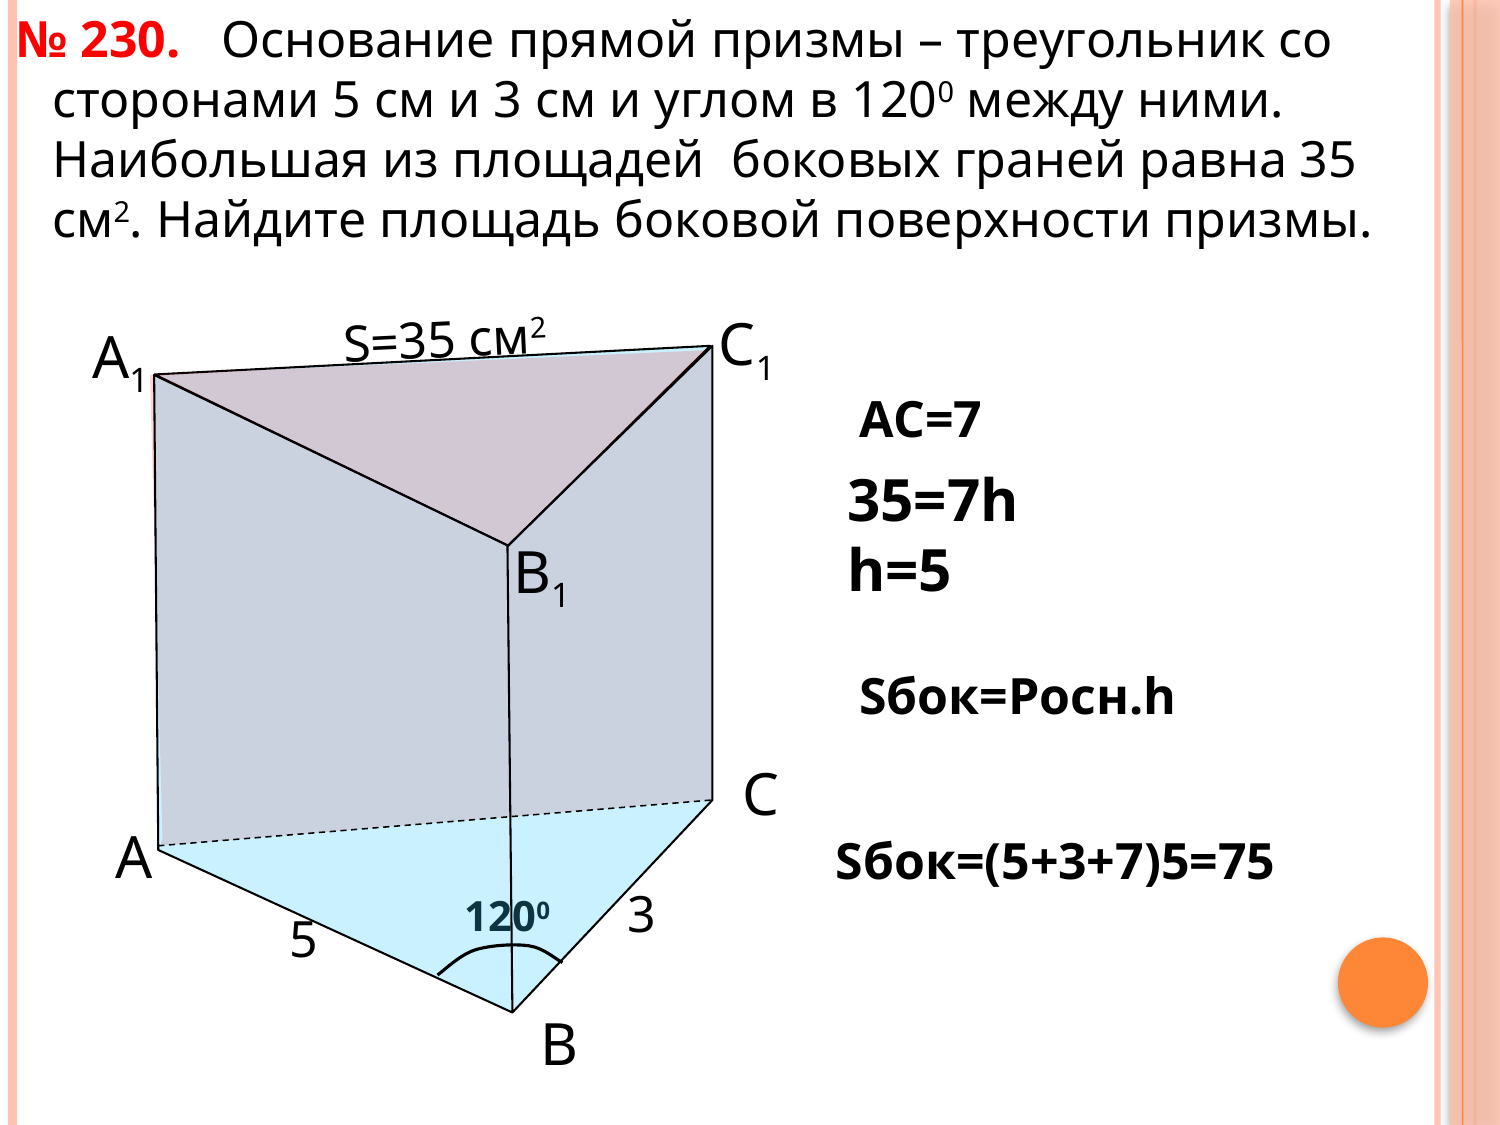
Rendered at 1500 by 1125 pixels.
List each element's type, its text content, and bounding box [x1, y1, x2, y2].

text_box 3 [612, 874, 671, 950]
text_box [168, 800, 713, 1013]
text_box С1 [704, 299, 790, 395]
text_box 35=7h h=5 [832, 456, 1057, 611]
text_box В1 [498, 527, 586, 622]
text_box [437, 944, 563, 976]
text_box S=35 см2 [326, 294, 564, 381]
text_box Sбок=Росн.h [844, 656, 1247, 732]
text_box Основание прямой призмы – треугольник со сторонами 5 см и 3 см и углом в 1200 между ними. Наибольшая из площадей боковых граней равна 35 см2. Найдите площадь боковой поверхности призмы. [37, 0, 1438, 255]
text_box А [100, 812, 168, 898]
text_box [150, 407, 155, 561]
text_box [154, 354, 713, 844]
text_box № 230. [1, 0, 196, 75]
text_box [164, 350, 704, 540]
text_box С [727, 750, 795, 835]
text_box В [525, 999, 594, 1085]
text_box А1 [77, 312, 164, 407]
text_box АС=7 [844, 380, 1128, 456]
text_box 5 [275, 899, 334, 975]
text_box [563, 346, 704, 356]
text_box Sбок=(5+3+7)5=75 [820, 822, 1353, 898]
